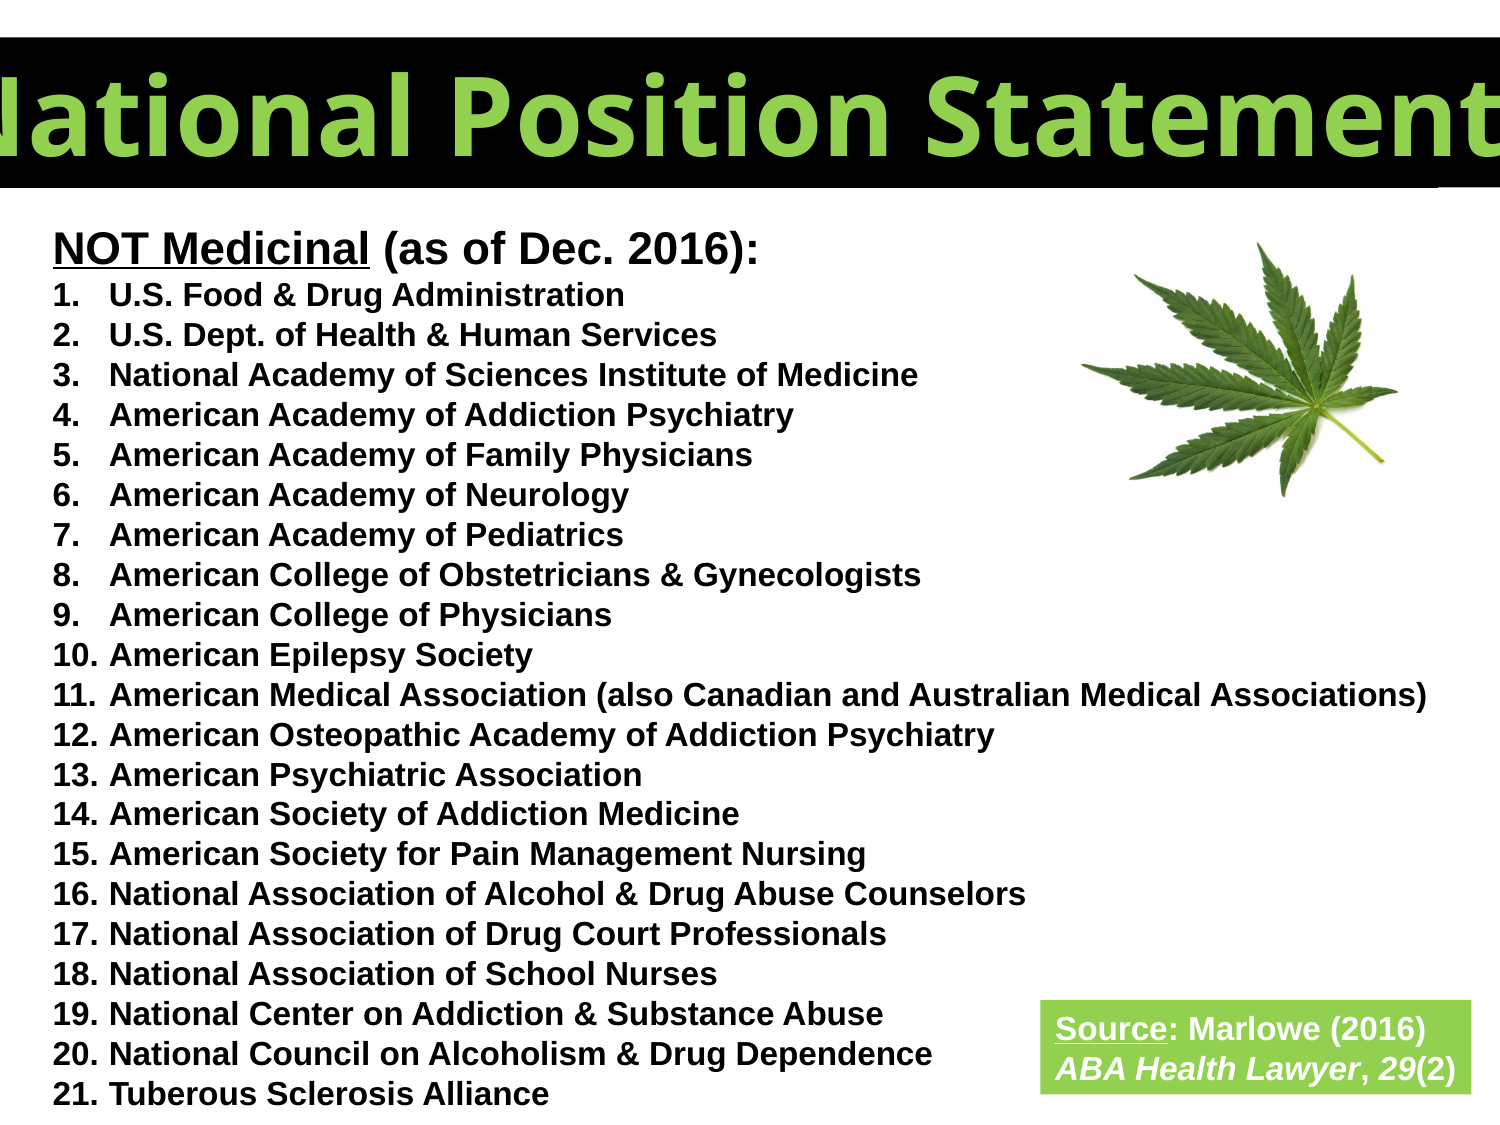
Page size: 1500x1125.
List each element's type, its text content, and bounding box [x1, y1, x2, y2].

text_box NOT Medicinal (as of Dec. 2016): U.S. Food & Drug Administration U.S. Dept. of Health & Human Services National Academy of Sciences Institute of Medicine American Academy of Addiction Psychiatry American Academy of Family Physicians American Academy of Neurology American Academy of Pediatrics American College of Obstetricians & Gynecologists American College of Physicians American Epilepsy Society American Medical Association (also Canadian and Australian Medical Associations) American Osteopathic Academy of Addiction Psychiatry American Psychiatric Association American Society of Addiction Medicine American Society for Pain Management Nursing National Association of Alcohol & Drug Abuse Counselors National Association of Drug Court Professionals National Association of School Nurses National Center on Addiction & Substance Abuse National Council on Alcoholism & Drug Dependence Tuberous Sclerosis Alliance [37, 187, 1500, 988]
picture [1032, 224, 1463, 511]
text_box 7% [1025, 226, 1470, 524]
text_box National Position Statements [0, 37, 1500, 188]
text_box Source: Marlowe (2016) ABA Health Lawyer, 29(2) [1040, 999, 1472, 1095]
